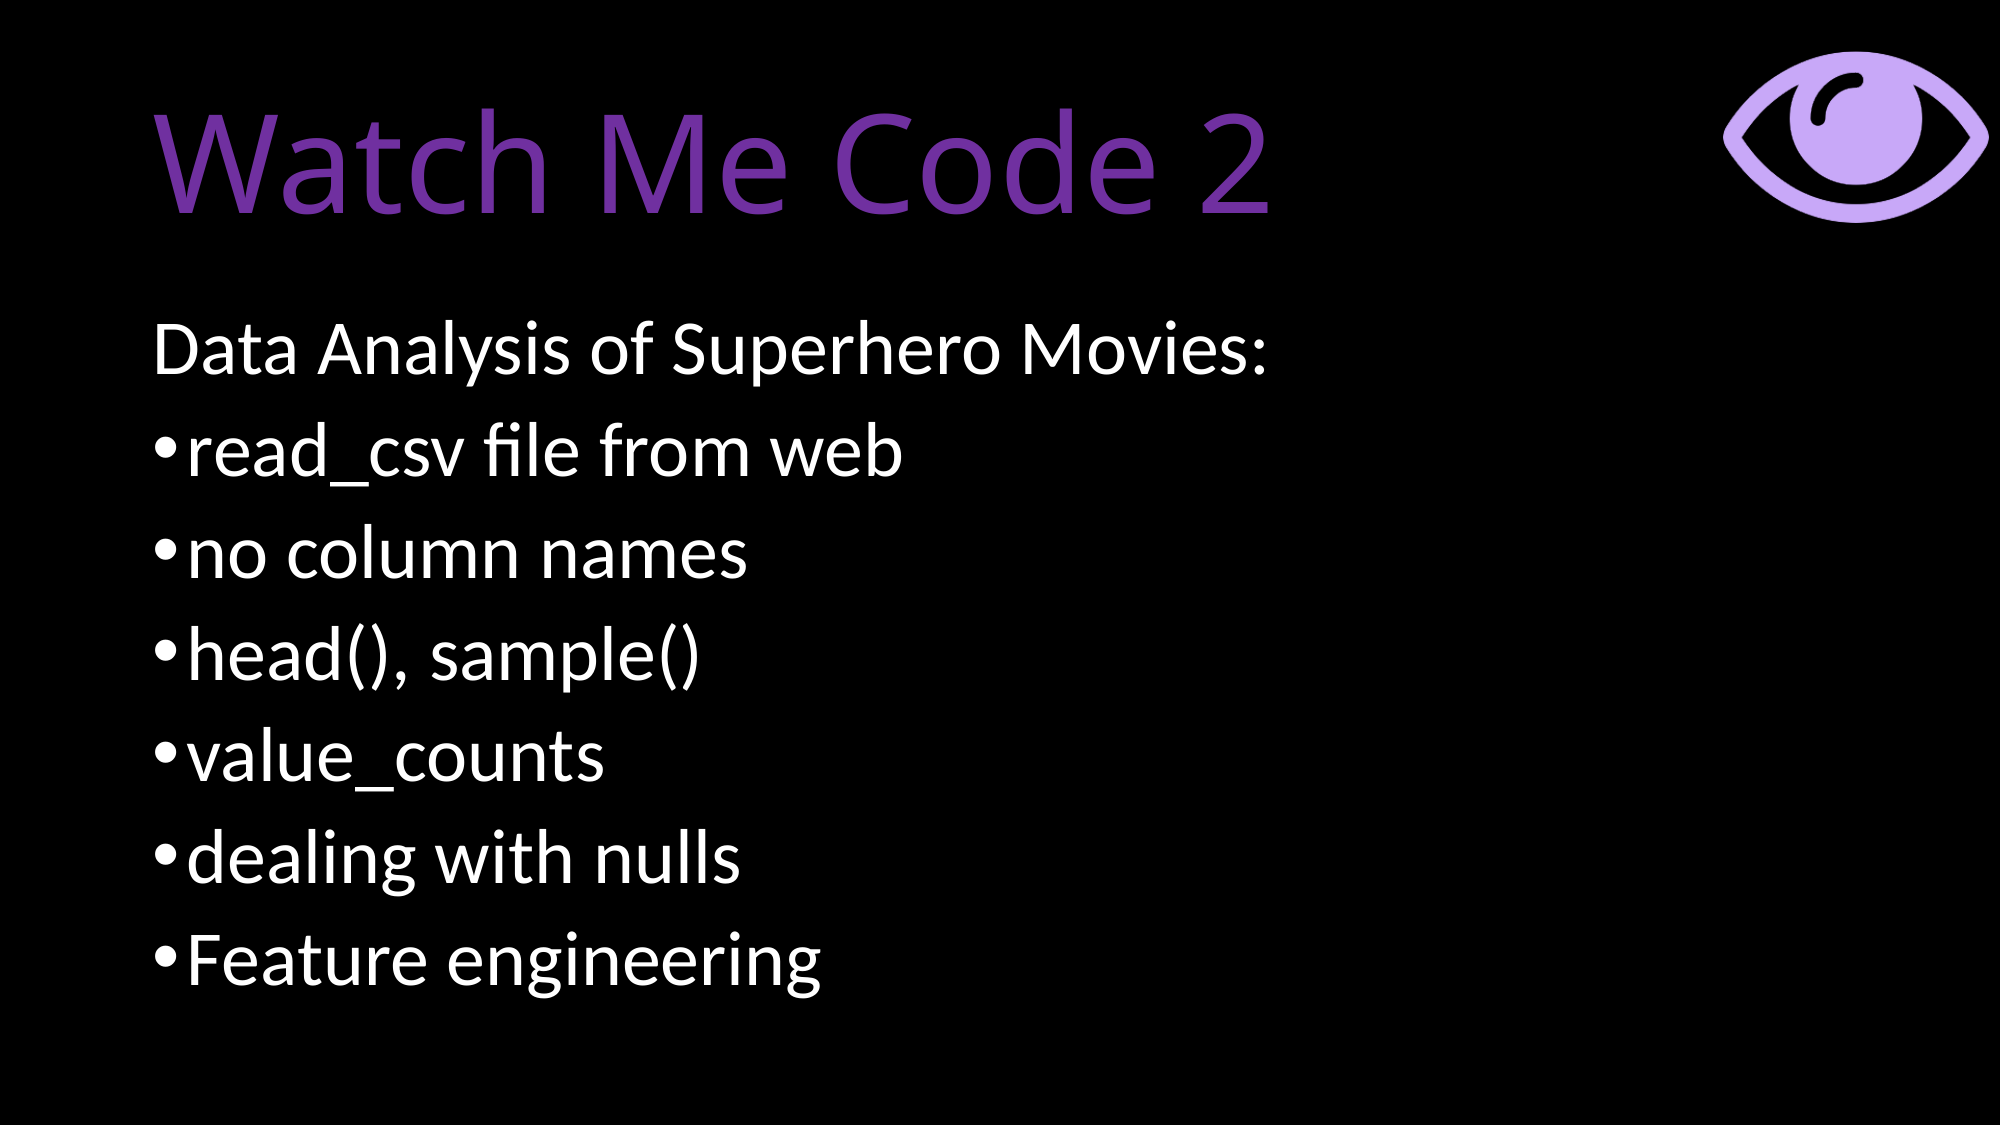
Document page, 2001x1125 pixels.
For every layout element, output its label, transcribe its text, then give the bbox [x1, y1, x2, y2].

picture [1723, 4, 1989, 271]
title Watch Me Code 2 [137, 59, 1863, 278]
list Data Analysis of Superhero Movies: read_csv file from web no column names head(), sample() value_counts dealing with nulls Feature engineering [137, 299, 1863, 1014]
